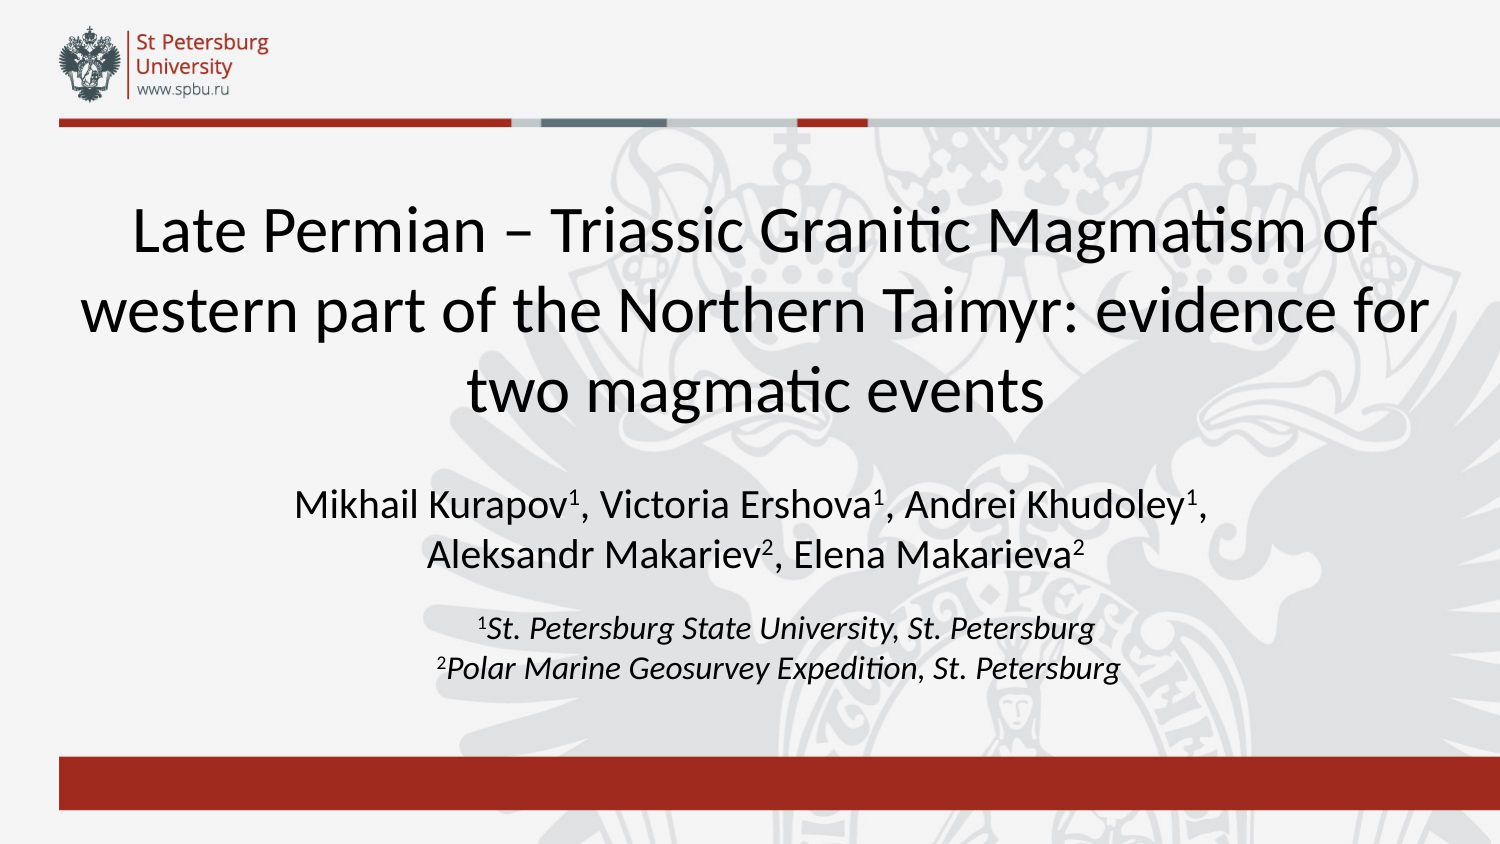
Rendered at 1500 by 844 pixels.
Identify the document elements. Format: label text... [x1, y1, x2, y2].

picture [0, 0, 1500, 844]
text_box 1St. Petersburg State University, St. Petersburg 2Polar Marine Geosurvey Expedition, St. Petersburg [407, 598, 1152, 694]
text_box Mikhail Kurapov1, Victoria Ershova1, Andrei Khudoley1, Aleksandr Makariev2, Elena Makarieva2 [194, 469, 1317, 584]
title Late Permian – Triassic Granitic Magmatism of western part of the Northern Taimyr: evidence for two magmatic events [29, 185, 1483, 426]
